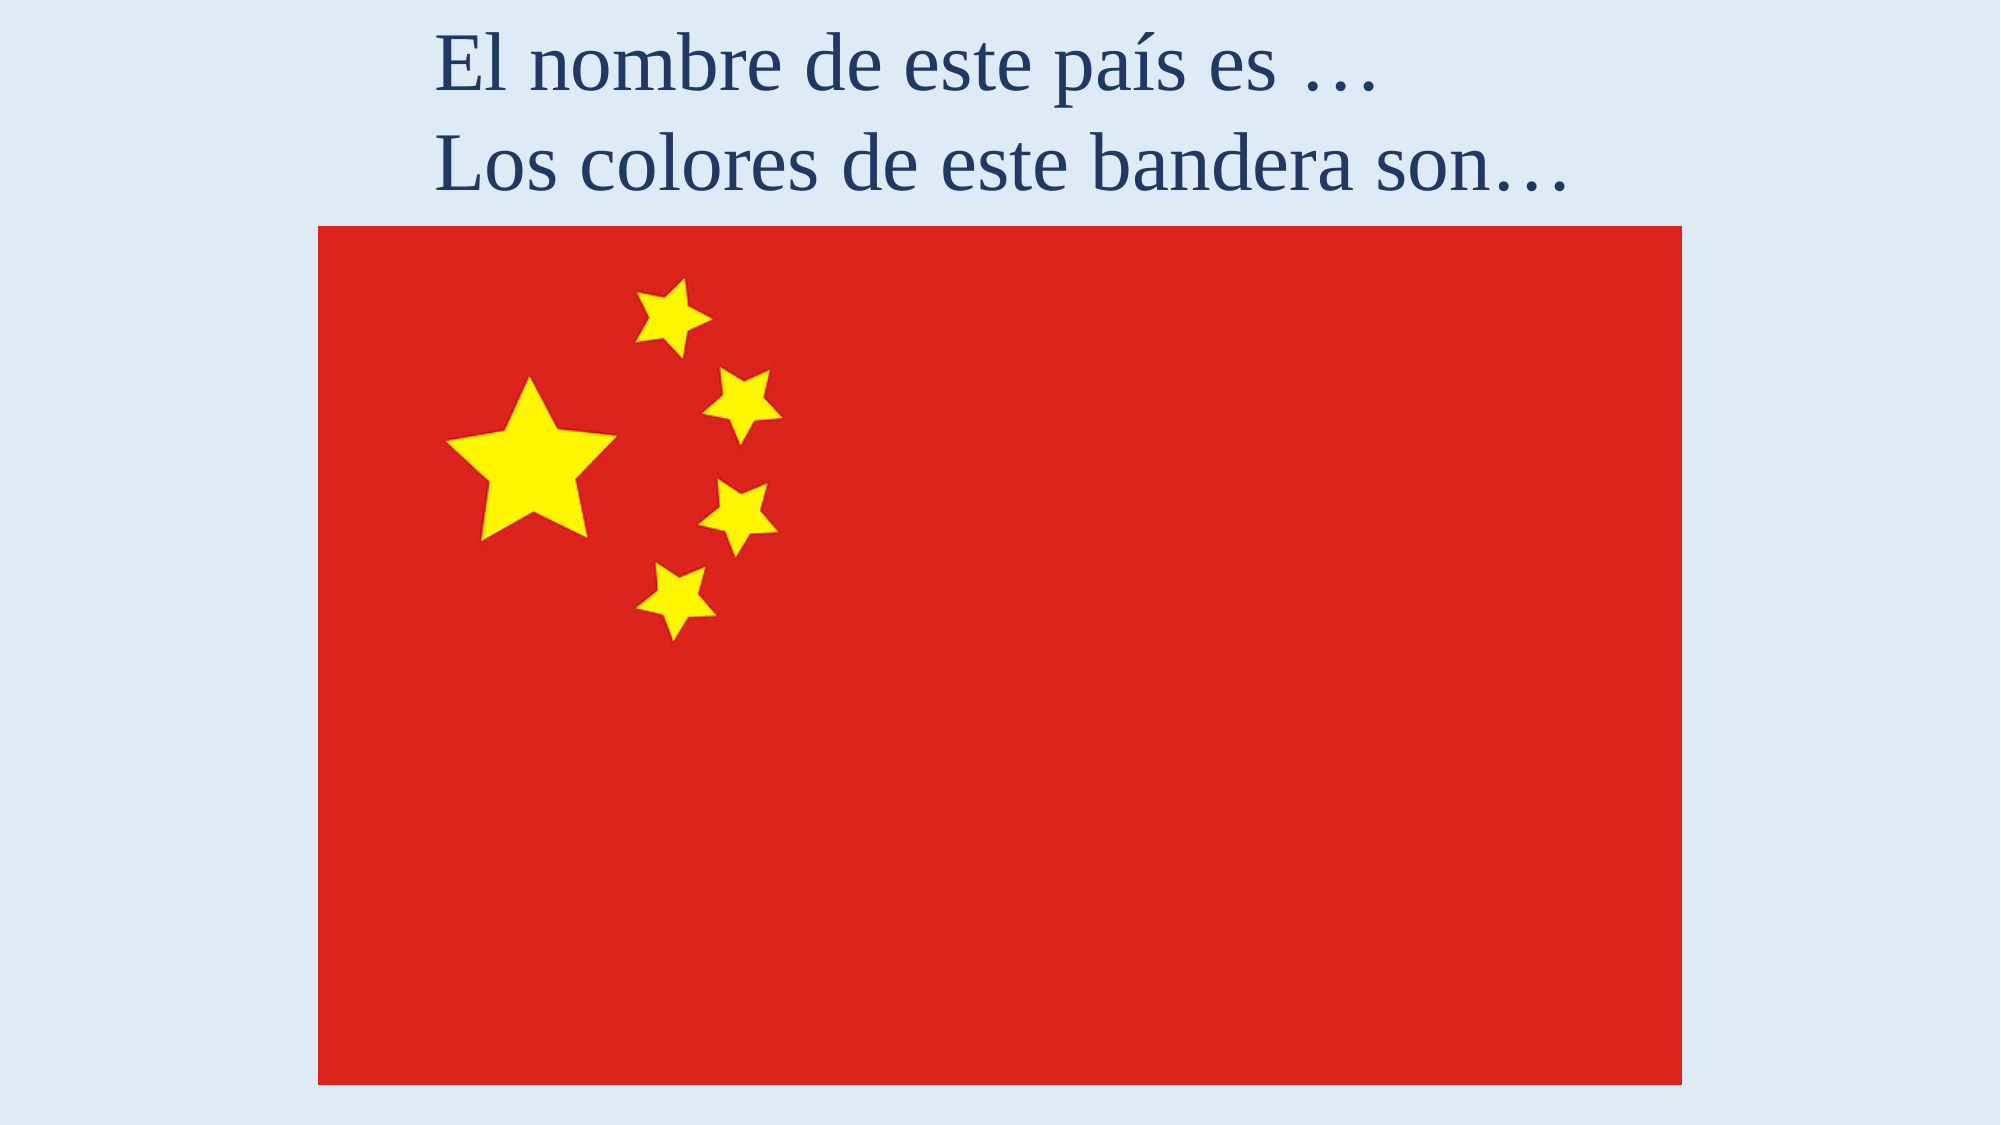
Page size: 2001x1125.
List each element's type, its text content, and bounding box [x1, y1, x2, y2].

text_box El nombre de este país es … Los colores de este bandera son… [419, 0, 1611, 215]
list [318, 226, 1682, 1085]
